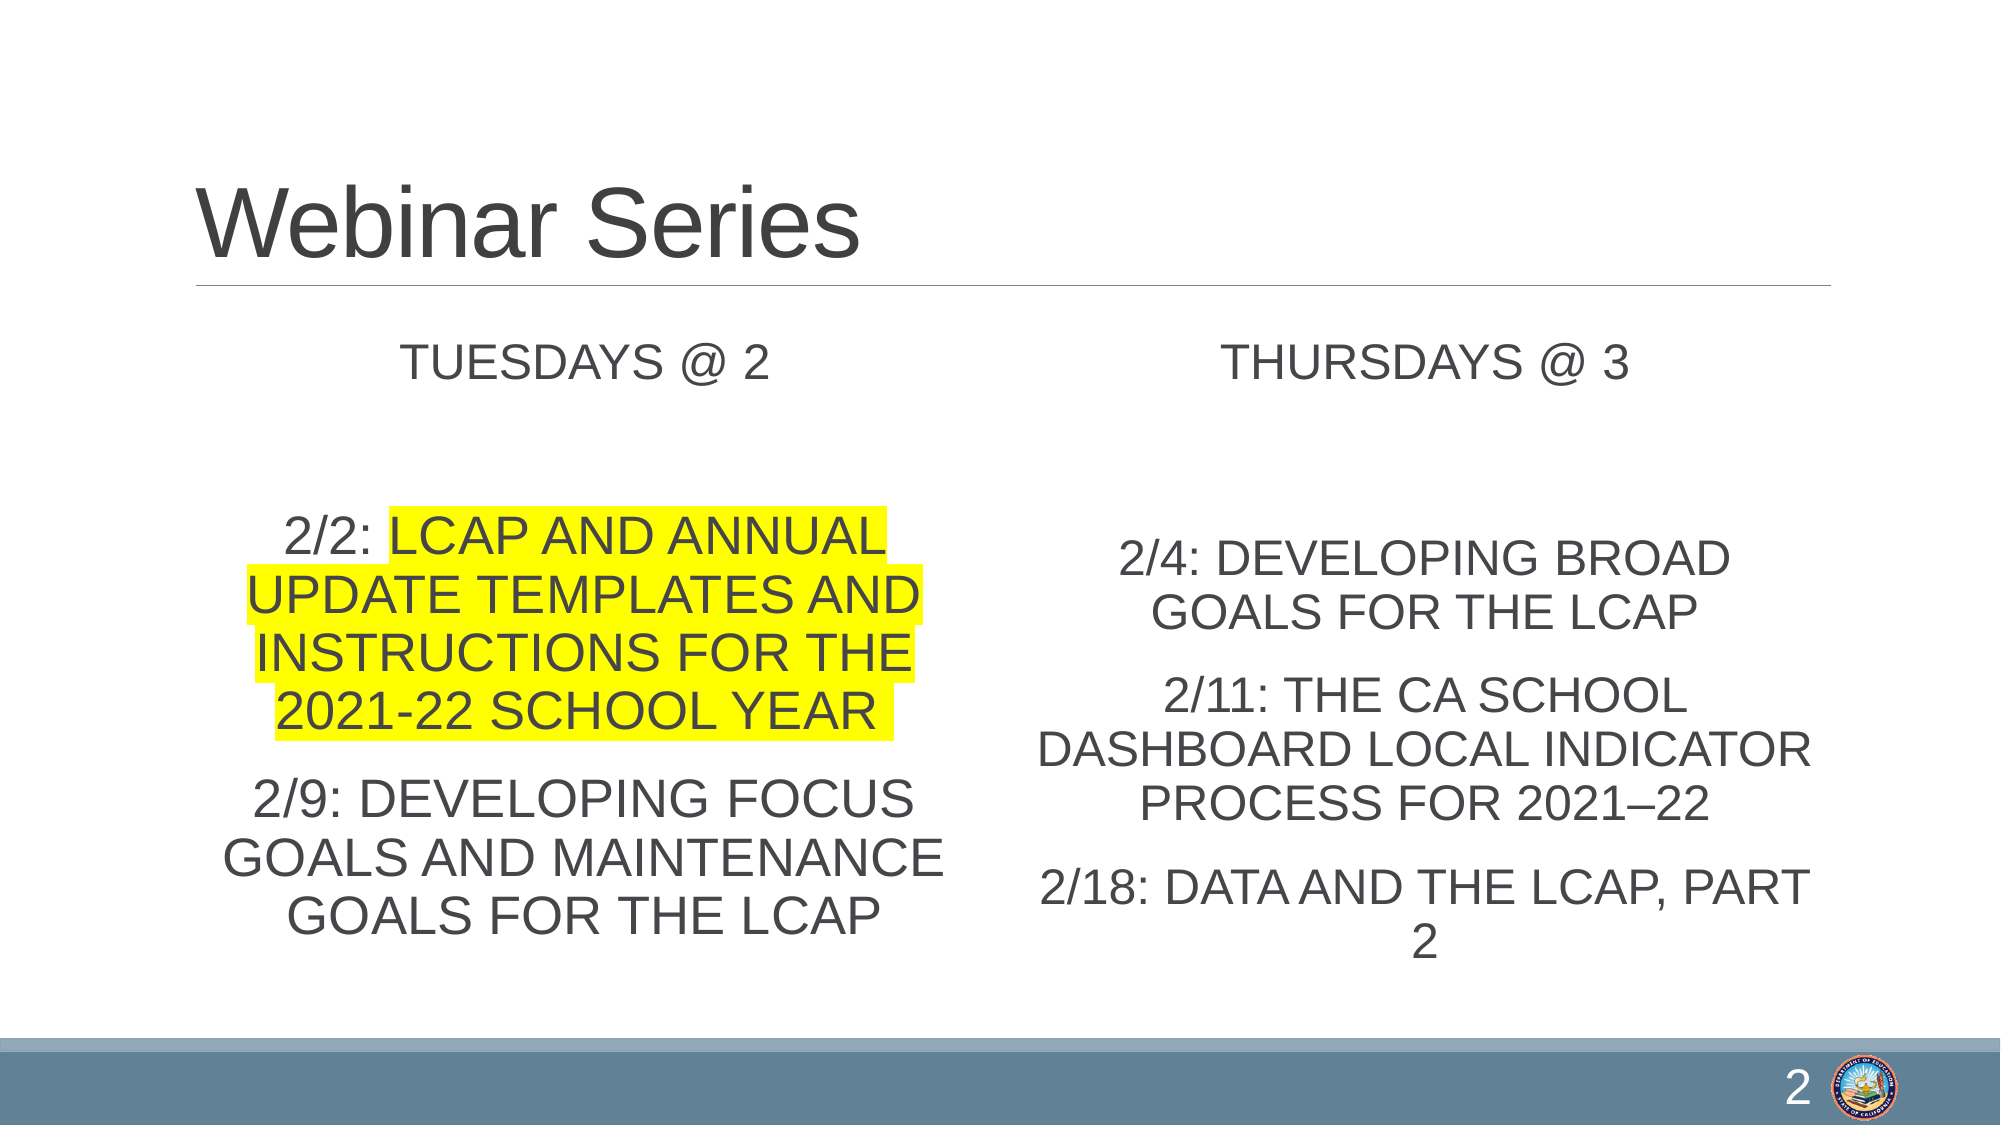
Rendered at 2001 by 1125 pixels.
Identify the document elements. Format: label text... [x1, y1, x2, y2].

list Tuesdays @ 2 [180, 302, 990, 423]
picture [1831, 1055, 1899, 1122]
slide_number 2 [1611, 1054, 1827, 1115]
list Thursdays @ 3 [1020, 302, 1830, 423]
list 2/2: LCAP and Annual Update Templates and Instructions for the 2021-22 School Year 2/9: Developing Focus Goals and Maintenance Goals for the LCAP [180, 423, 990, 1031]
title Webinar Series [180, 47, 1830, 285]
list 2/4: Developing Broad Goals for the LCAP 2/11: The CA School Dashboard Local Indicator Process for 2021–22 2/18: Data and the LCAP, Part 2 [1020, 423, 1830, 1078]
